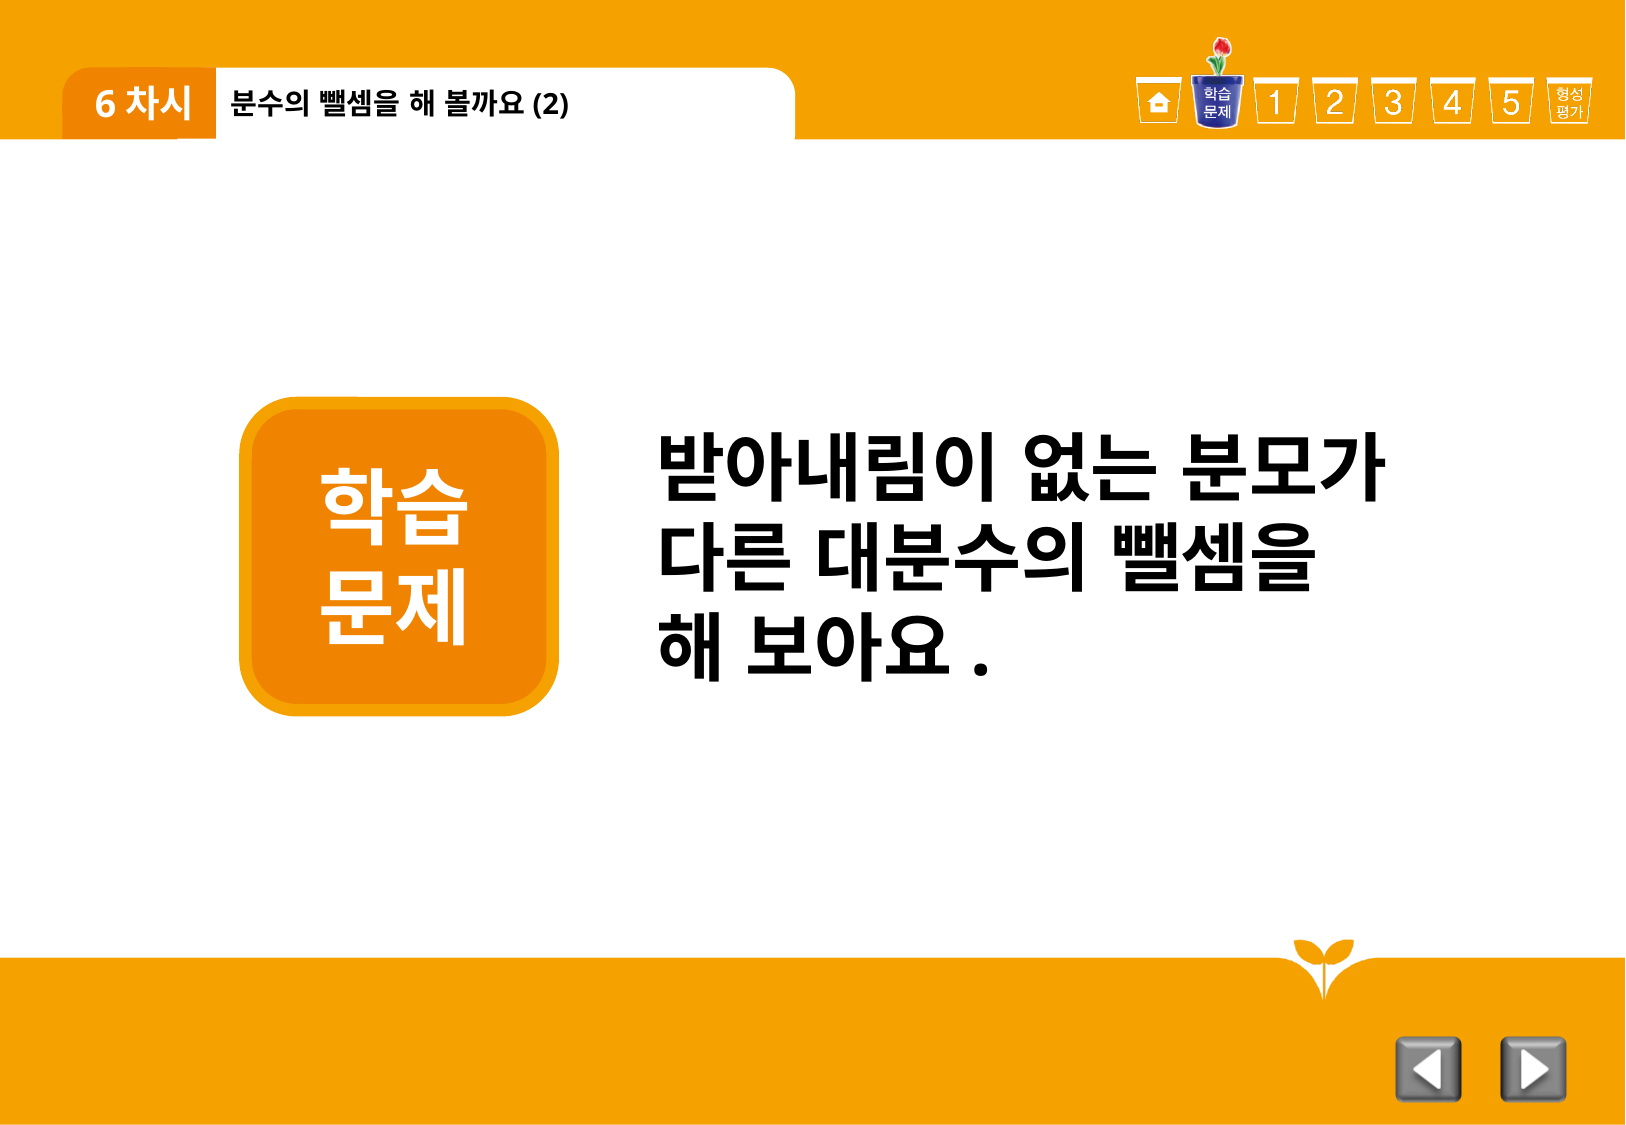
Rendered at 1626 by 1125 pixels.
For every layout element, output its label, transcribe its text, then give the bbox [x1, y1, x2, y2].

text_box 6차시 [80, 72, 228, 132]
text_box 분수의 뺄셈을 해 볼까요(2) [215, 78, 813, 128]
text_box 받아내림이 없는 분모가 다른 대분수의 뺄셈을 해 보아요. [641, 412, 1423, 698]
picture [0, 939, 1625, 1125]
text_box 학습 문제 [303, 447, 495, 663]
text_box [1130, 28, 1615, 150]
